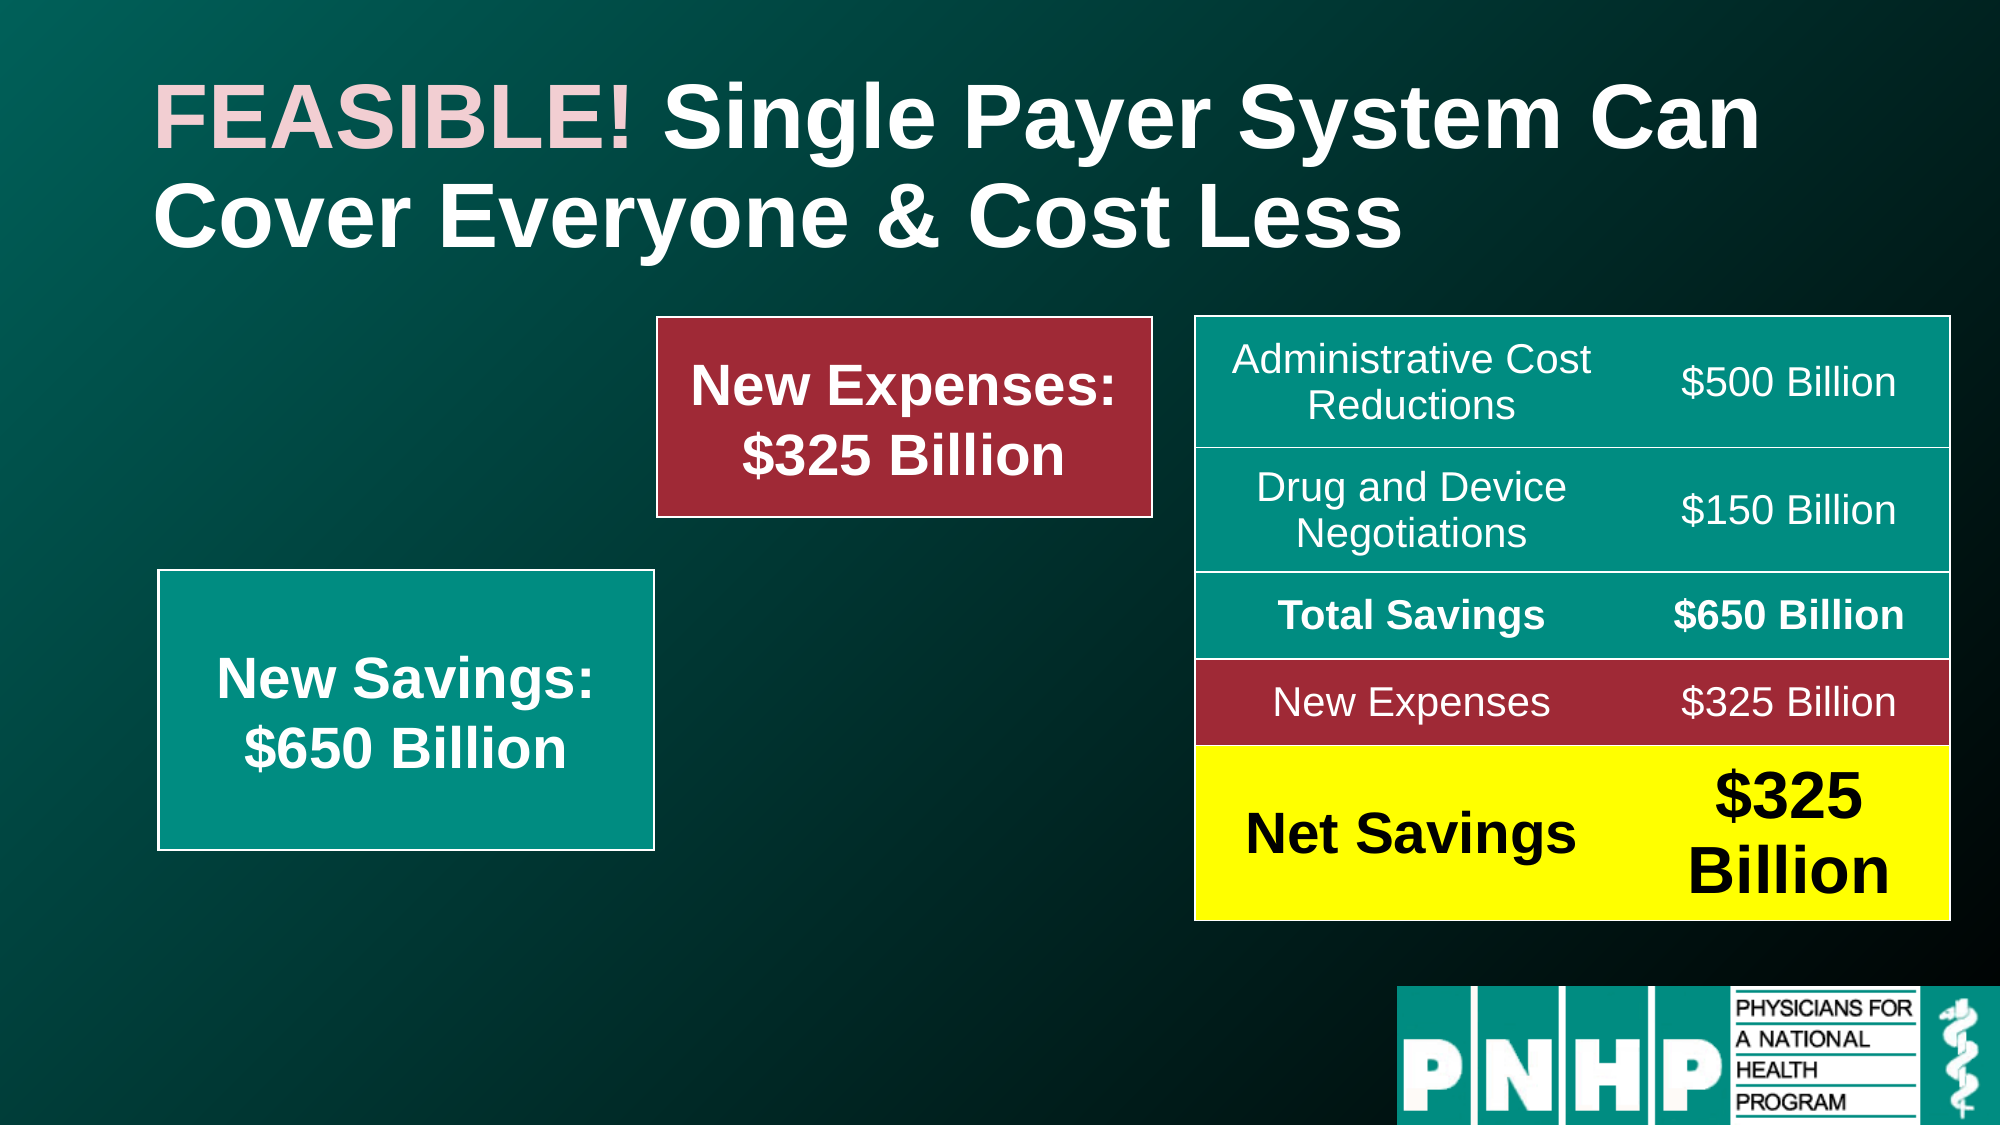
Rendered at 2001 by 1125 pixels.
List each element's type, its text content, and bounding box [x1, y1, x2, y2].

picture [1397, 986, 2000, 1125]
title FEASIBLE! Single Payer System Can Cover Everyone & Cost Less [137, 59, 1863, 278]
table_cell New Expenses [1196, 660, 1629, 745]
text_box New Savings: $650 Billion [158, 570, 655, 851]
table_cell Net Savings [1196, 746, 1629, 920]
table_header Administrative Cost Reductions [1196, 317, 1629, 447]
table_cell $650 Billion [1629, 573, 1949, 658]
table_cell $325 Billion [1629, 746, 1949, 920]
table_cell $325 Billion [1629, 660, 1949, 745]
table_cell Drug and Device Negotiations [1196, 448, 1629, 571]
table_cell Total Savings [1196, 573, 1629, 658]
table_header $500 Billion [1629, 317, 1949, 447]
table_cell $150 Billion [1629, 448, 1949, 571]
text_box New Expenses: $325 Billion [656, 317, 1153, 518]
